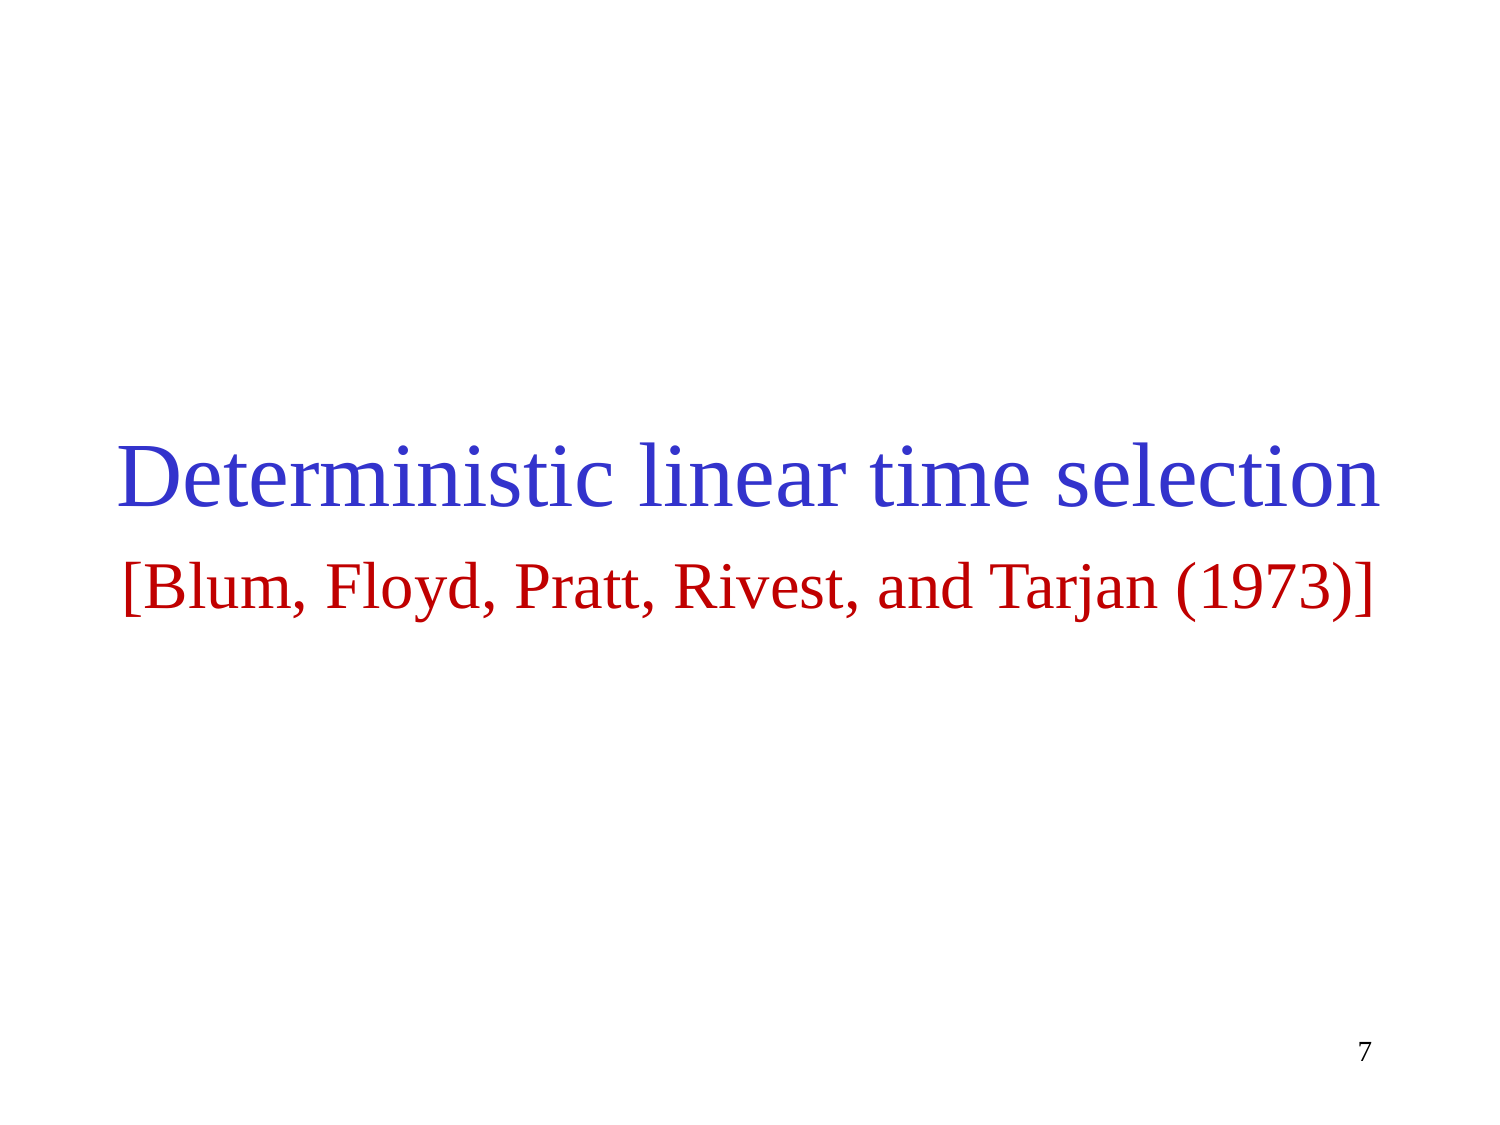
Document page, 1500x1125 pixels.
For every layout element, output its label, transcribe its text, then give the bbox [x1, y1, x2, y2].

subtitle [Blum, Floyd, Pratt, Rivest, and Tarjan (1973)] [0, 534, 1500, 1125]
title Deterministic linear time selection [0, 368, 1500, 534]
